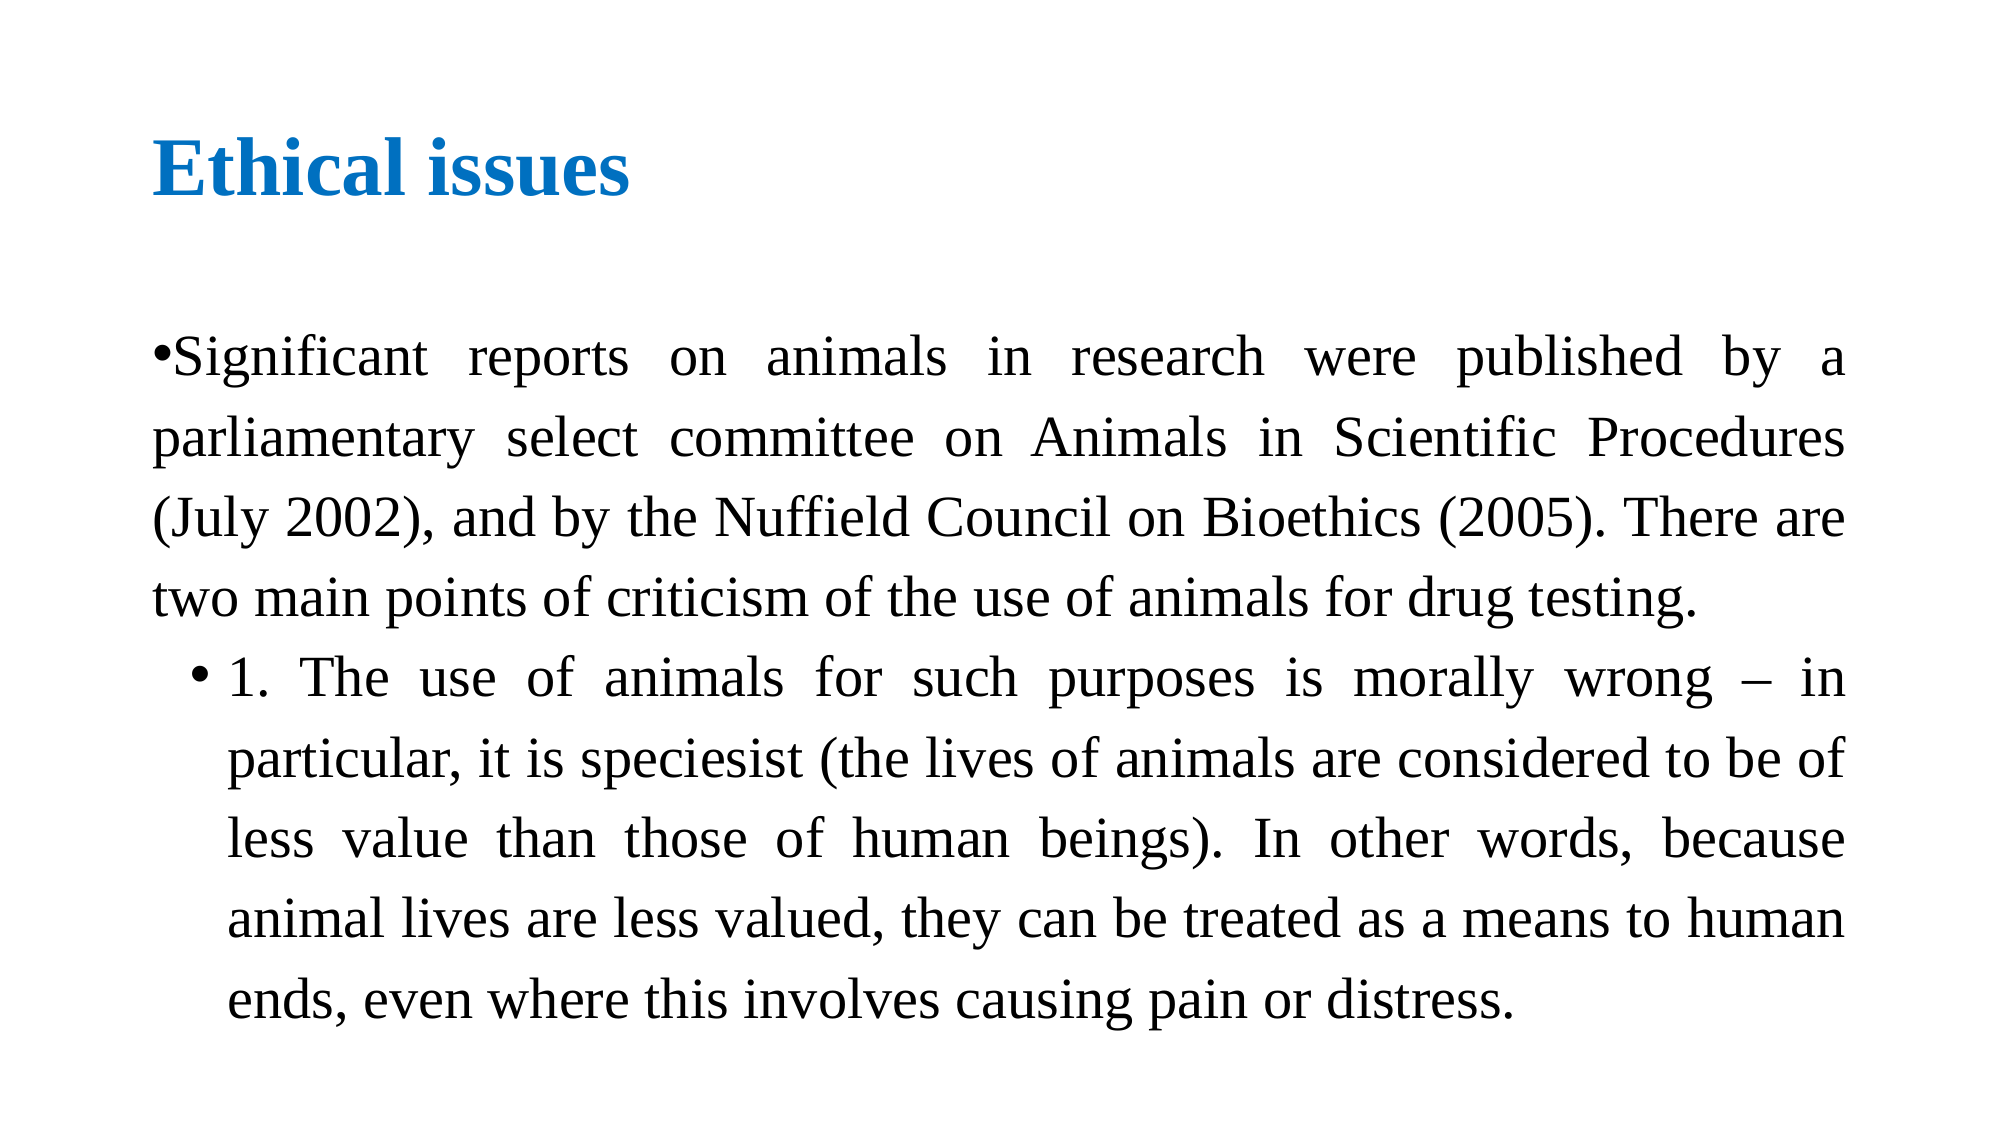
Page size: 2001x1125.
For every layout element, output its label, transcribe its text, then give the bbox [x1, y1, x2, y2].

title Ethical issues [137, 59, 1863, 278]
list Significant reports on animals in research were published by a parliamentary select committee on Animals in Scientific Procedures (July 2002), and by the Nuffield Council on Bioethics (2005). There are two main points of criticism of the use of animals for drug testing. 1. The use of animals for such purposes is morally wrong – in particular, it is speciesist (the lives of animals are considered to be of less value than those of human beings). In other words, because animal lives are less valued, they can be treated as a means to human ends, even where this involves causing pain or distress. [137, 299, 1863, 1125]
